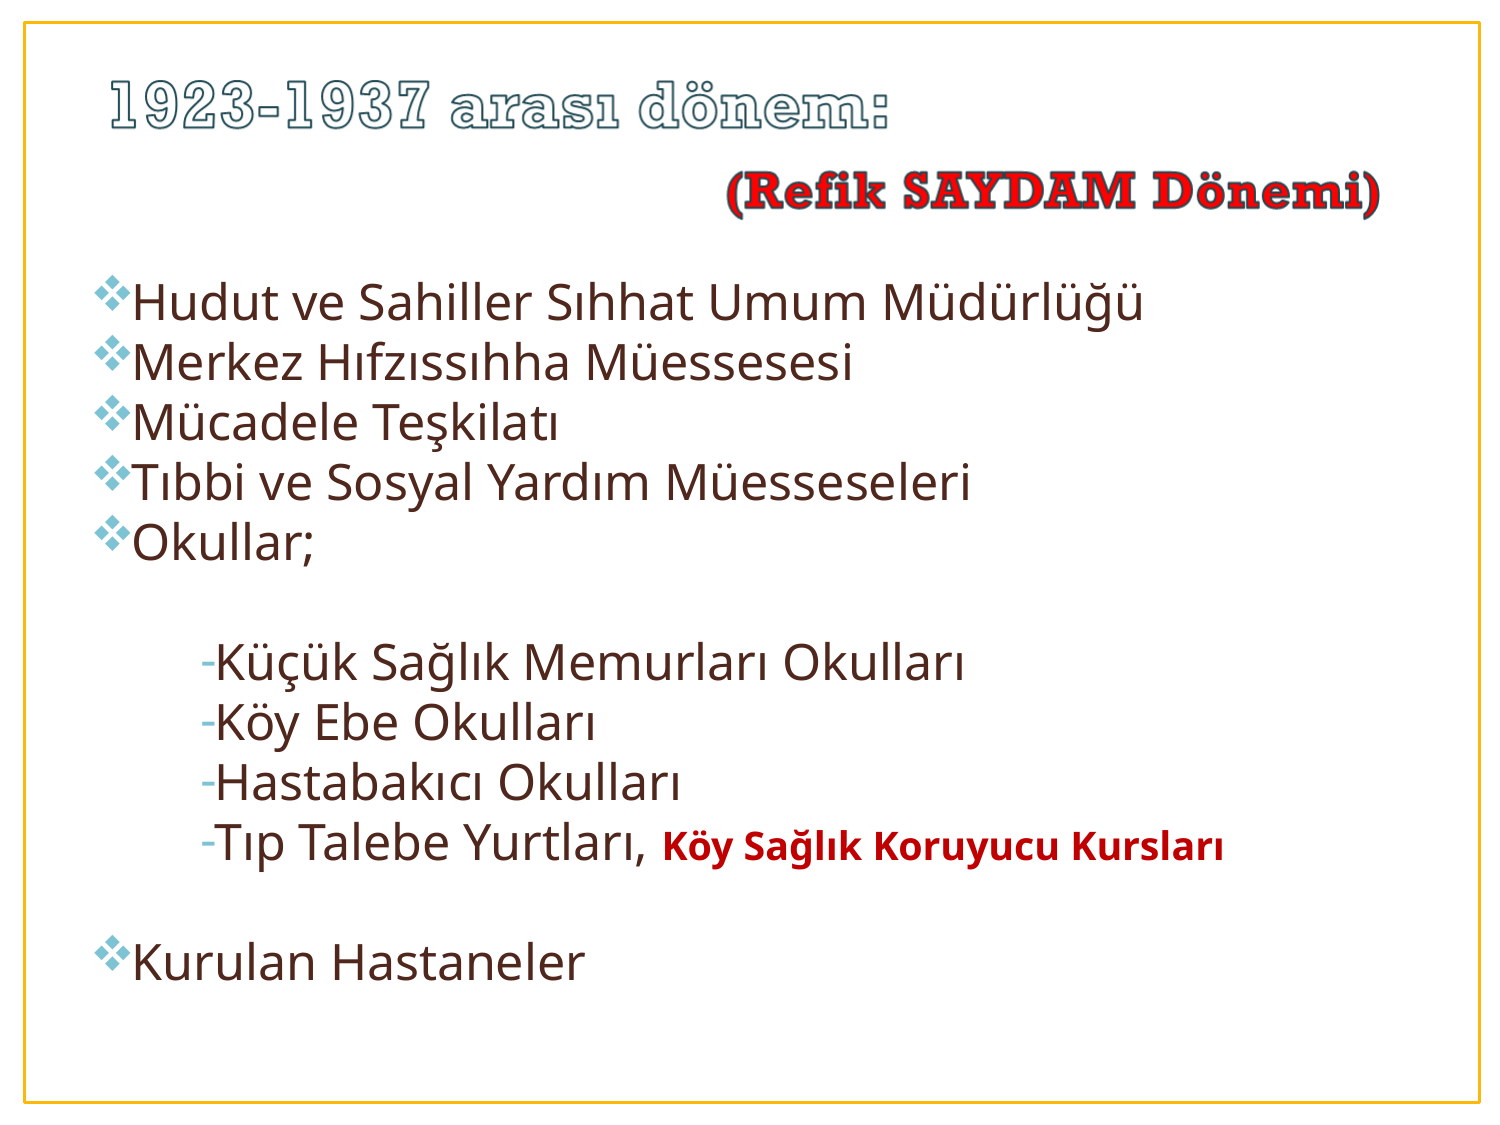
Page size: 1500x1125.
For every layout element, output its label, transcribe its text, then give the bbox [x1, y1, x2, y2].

list Hudut ve Sahiller Sıhhat Umum Müdürlüğü Merkez Hıfzıssıhha Müessesesi Mücadele Teşkilatı Tıbbi ve Sosyal Yardım Müesseseleri Okullar; Küçük Sağlık Memurları Okulları Köy Ebe Okulları Hastabakıcı Okulları Tıp Talebe Yurtları, Köy Sağlık Koruyucu Kursları Kurulan Hastaneler [74, 323, 1426, 1006]
picture [64, 42, 1442, 312]
